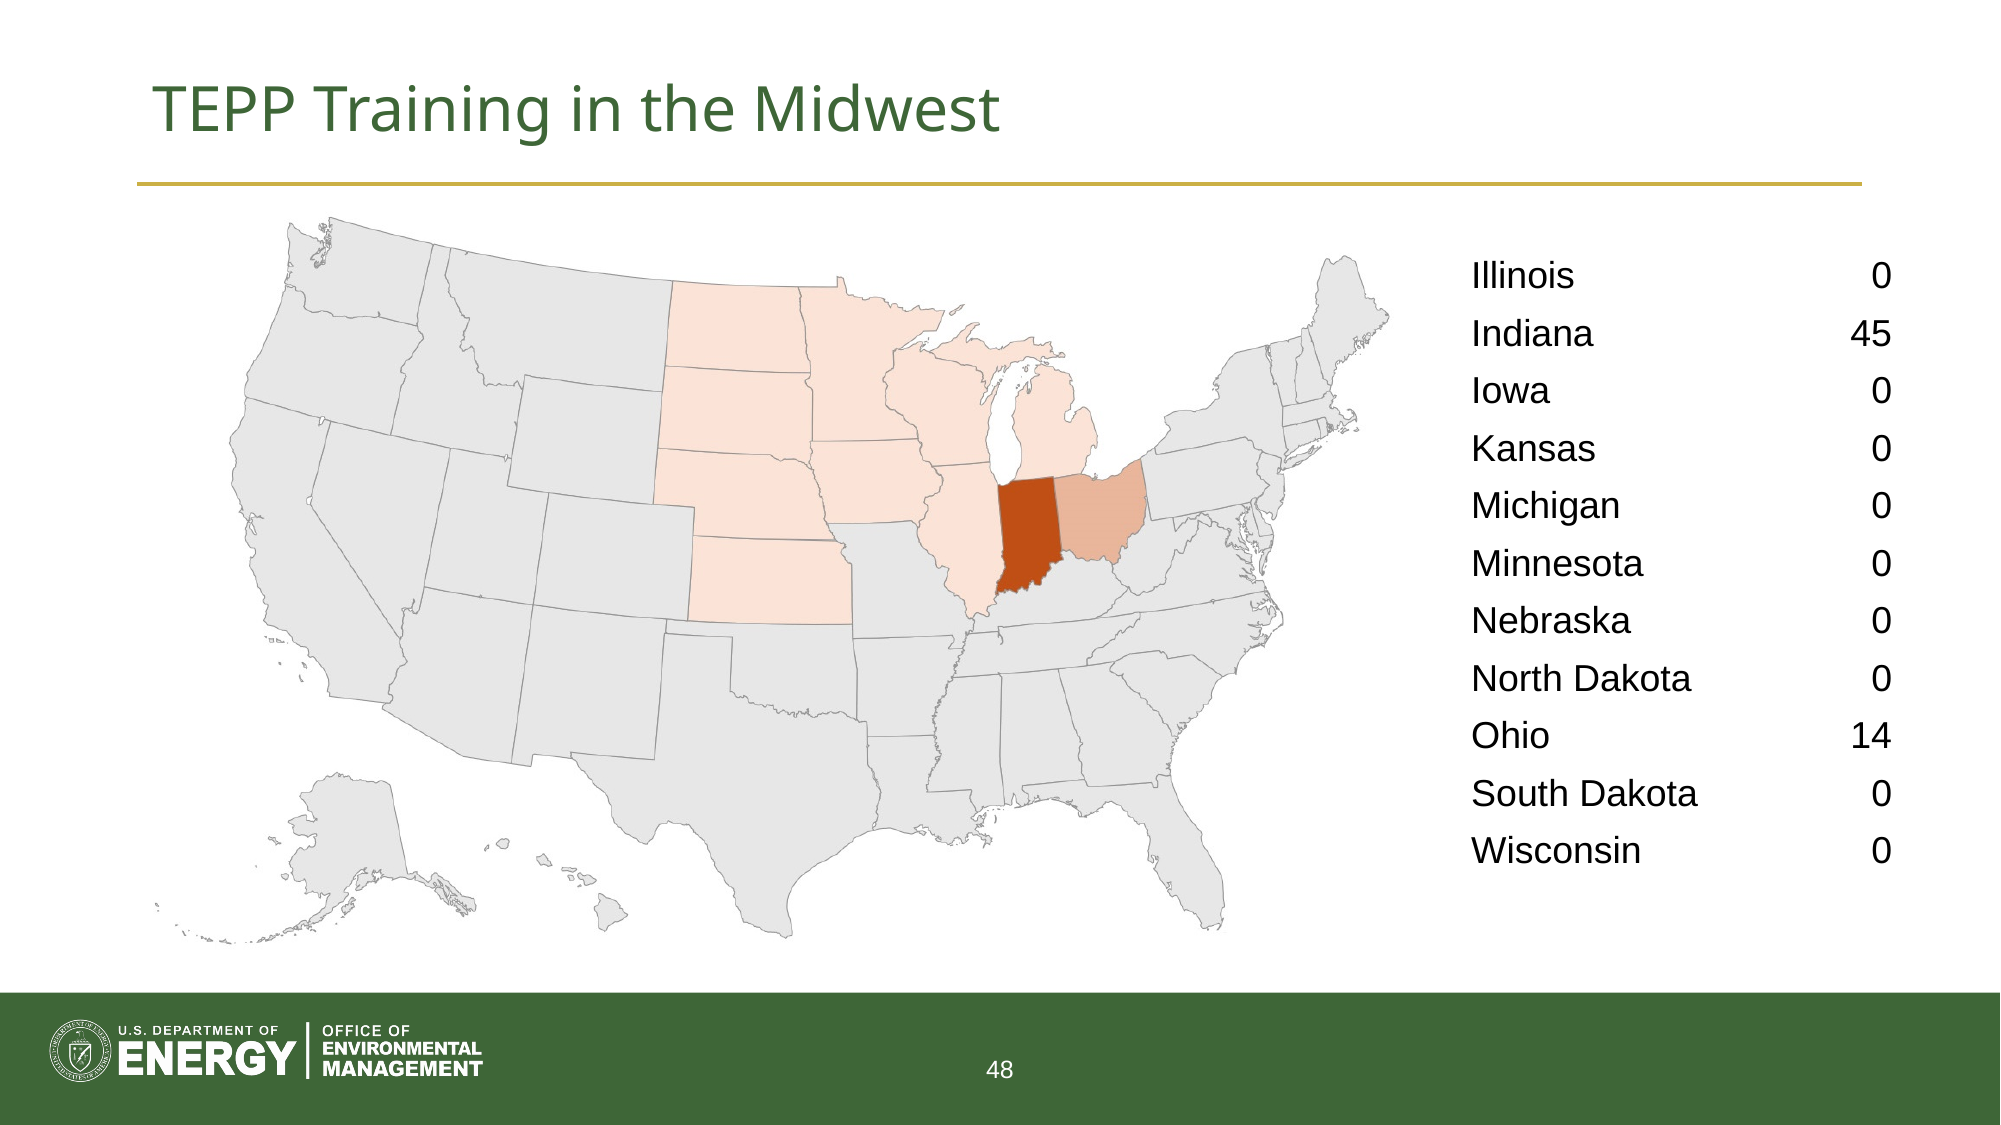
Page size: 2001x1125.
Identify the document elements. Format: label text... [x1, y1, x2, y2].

table_cell Ohio [1470, 706, 1742, 764]
table_cell Michigan [1470, 476, 1742, 533]
table_cell Iowa [1470, 361, 1742, 418]
table_cell 45 [1742, 303, 1893, 361]
table_header Illinois [1470, 246, 1742, 303]
table_cell Kansas [1470, 418, 1742, 476]
table_cell 0 [1742, 648, 1893, 706]
title TEPP Training in the Midwest [137, 39, 1863, 185]
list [70, 204, 1470, 968]
table_cell 0 [1742, 533, 1893, 591]
table_cell Nebraska [1470, 591, 1742, 648]
table_cell 14 [1742, 706, 1893, 764]
table_cell 0 [1742, 361, 1893, 418]
table_cell 0 [1742, 418, 1893, 476]
table_cell North Dakota [1470, 648, 1742, 706]
table_cell Wisconsin [1470, 821, 1742, 879]
table_cell 0 [1742, 821, 1893, 879]
table_cell 0 [1742, 476, 1893, 533]
table_cell 0 [1742, 591, 1893, 648]
table_header 0 [1742, 246, 1893, 303]
table_cell 0 [1742, 764, 1893, 821]
slide_number 48 [942, 1039, 1058, 1099]
table_cell Minnesota [1470, 533, 1742, 591]
table_cell Indiana [1470, 303, 1742, 361]
table_cell South Dakota [1470, 764, 1742, 821]
picture [45, 1018, 488, 1083]
